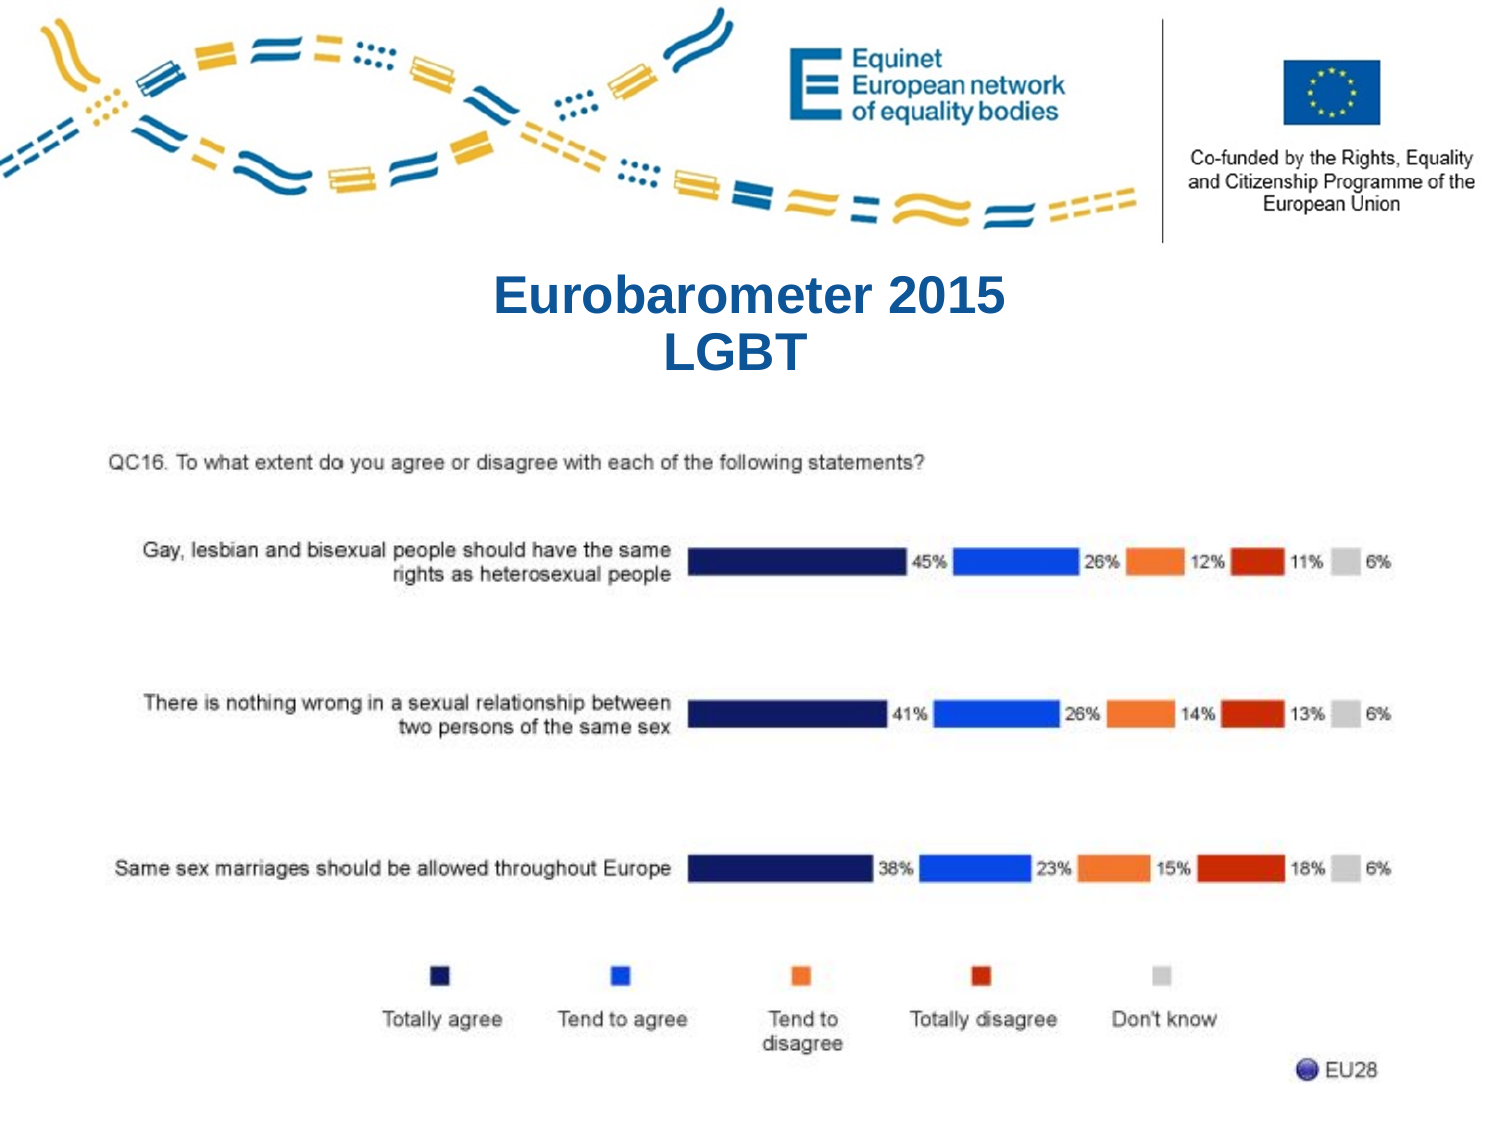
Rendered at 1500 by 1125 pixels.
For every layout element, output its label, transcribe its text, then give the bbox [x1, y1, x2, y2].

title Eurobarometer 2015 LGBT [41, 260, 1459, 390]
picture [76, 415, 1424, 1125]
picture [0, 0, 1500, 274]
